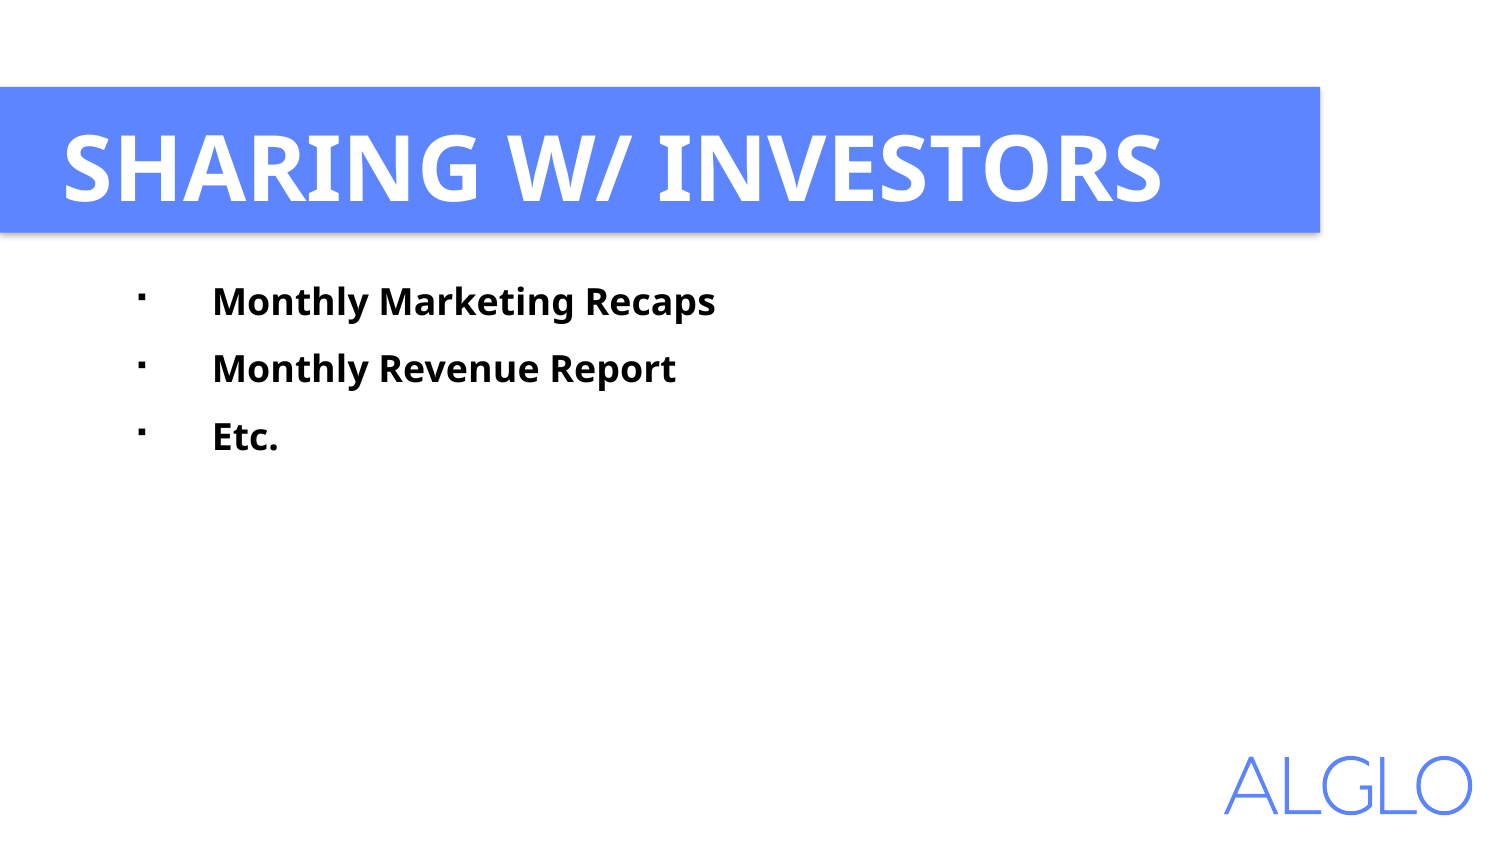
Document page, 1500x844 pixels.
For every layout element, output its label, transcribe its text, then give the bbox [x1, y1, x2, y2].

text_box Monthly Marketing Recaps Monthly Revenue Report Etc. [102, 248, 1281, 466]
picture [1221, 753, 1475, 818]
text_box SHARING W/ INVESTORS [47, 102, 1336, 227]
